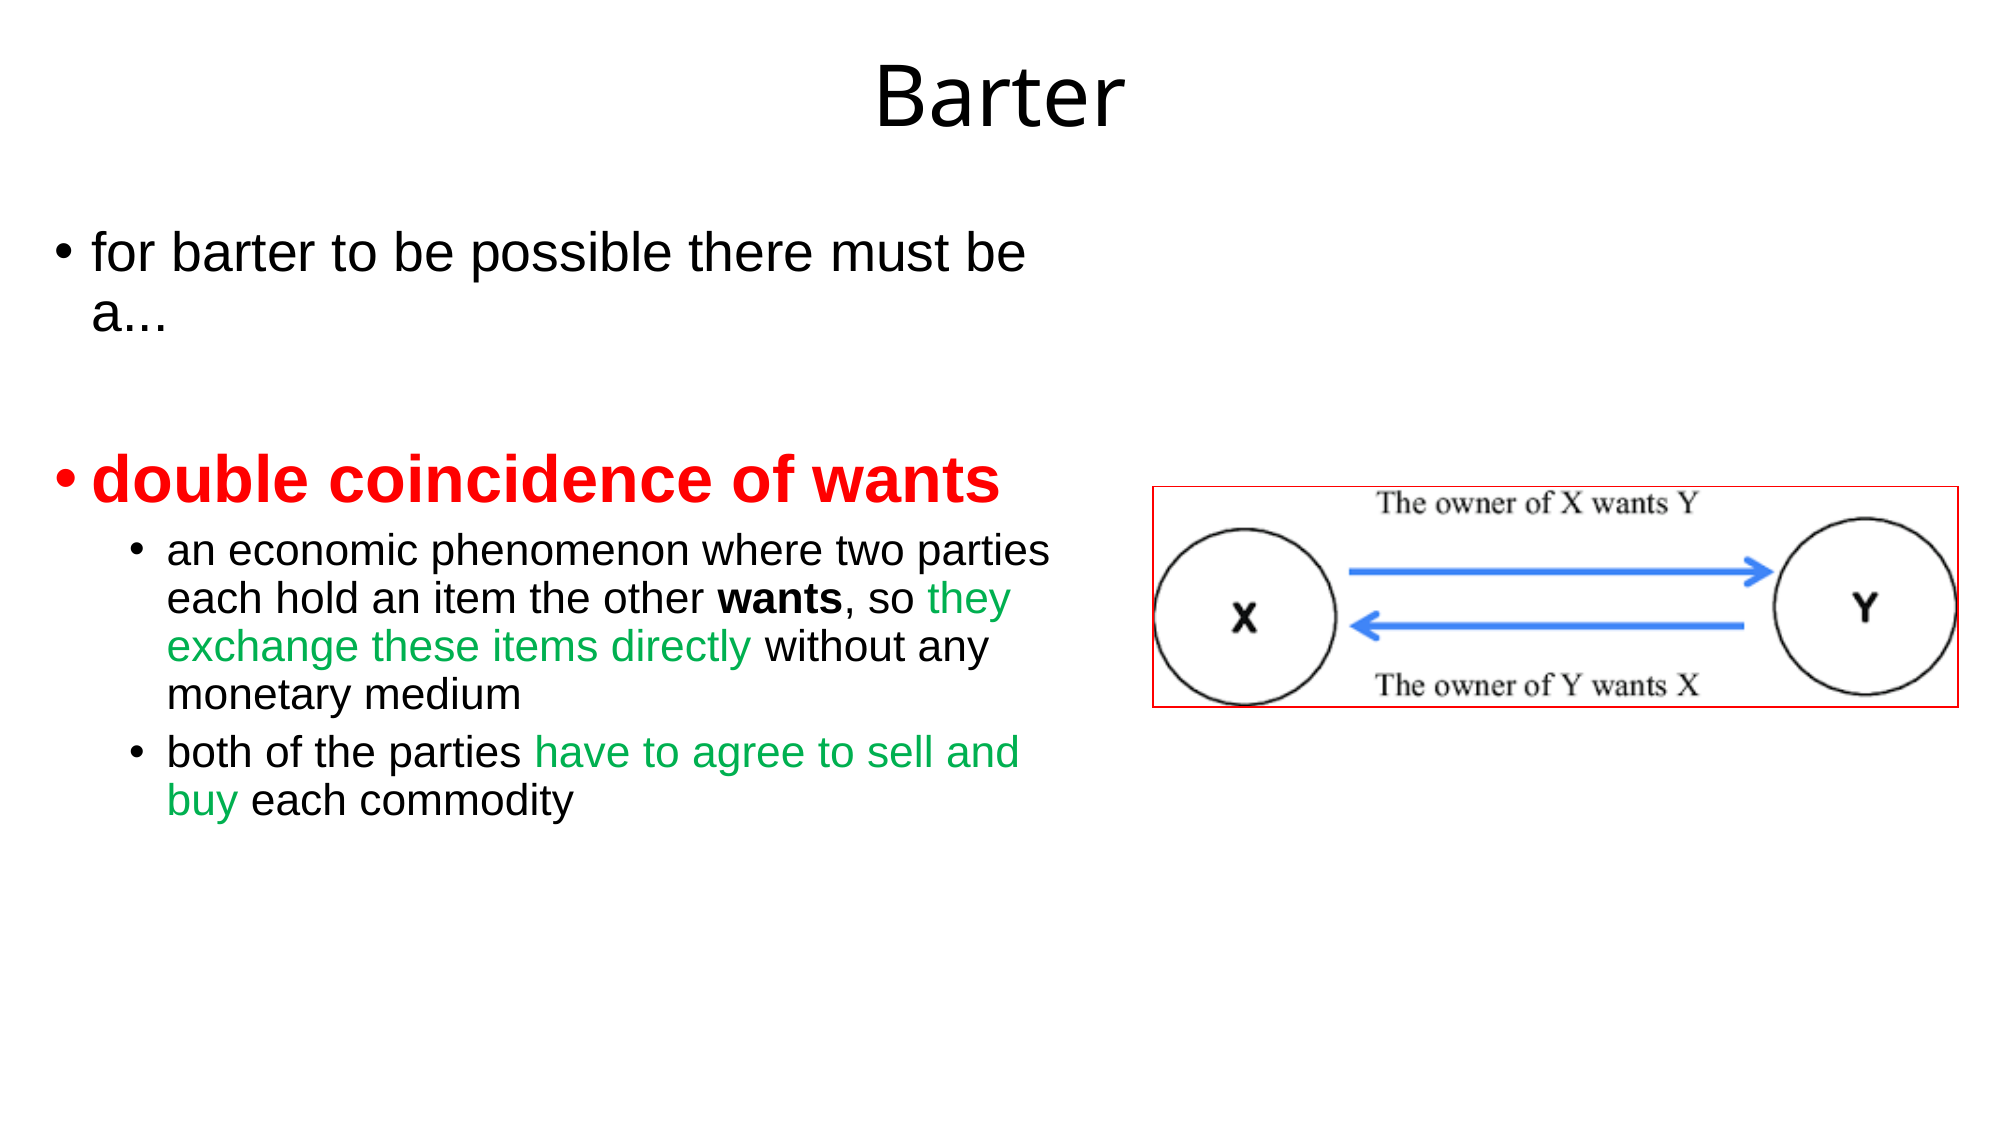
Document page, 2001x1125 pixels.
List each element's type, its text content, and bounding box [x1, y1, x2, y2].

list for barter to be possible there must be a... double coincidence of wants an economic phenomenon where two parties each hold an item the other wants, so they exchange these items directly without any monetary medium both of the parties have to agree to sell and buy each commodity [39, 215, 1095, 1051]
title Barter [99, 45, 1900, 154]
picture [1153, 487, 1958, 707]
